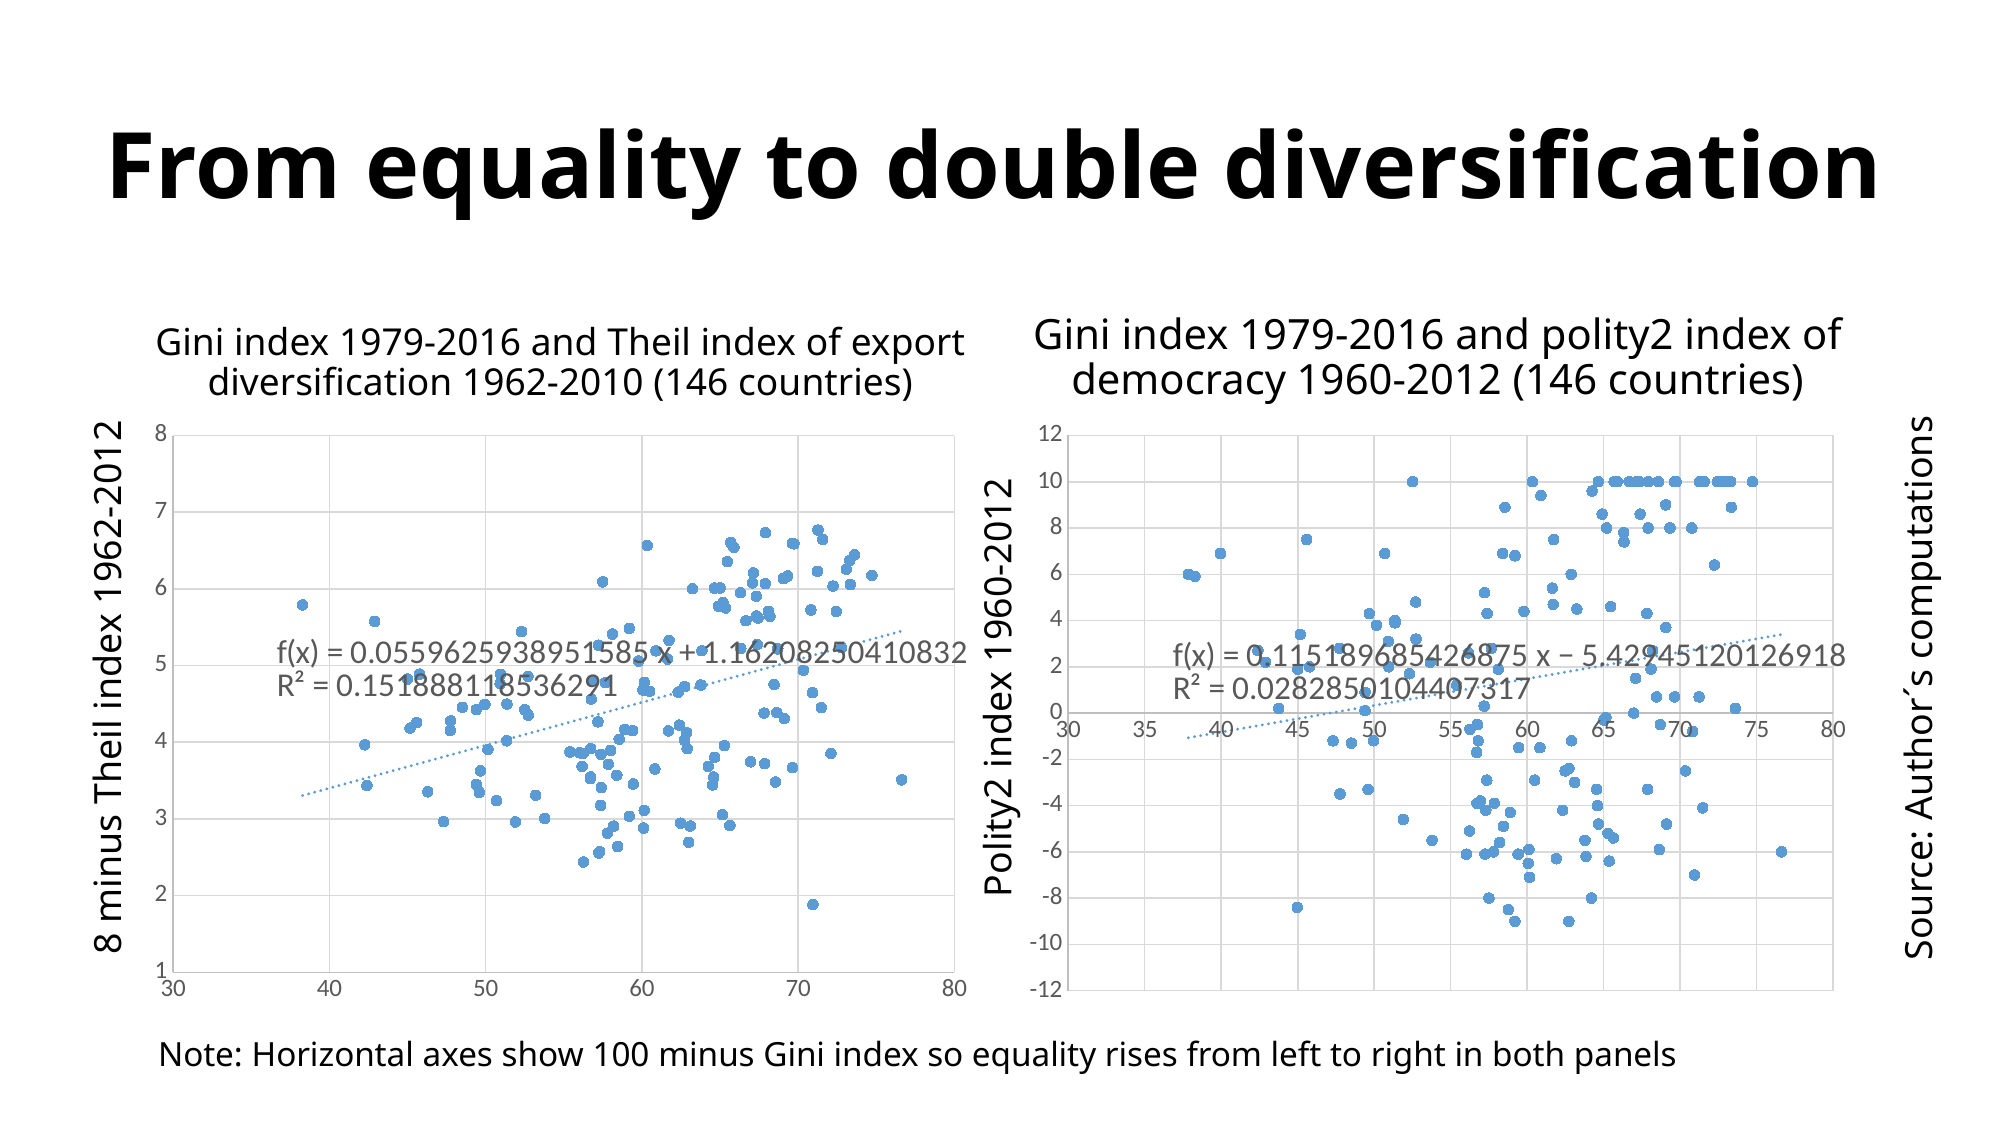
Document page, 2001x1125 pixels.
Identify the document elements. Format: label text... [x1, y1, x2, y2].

chart [137, 410, 984, 1016]
text_box 8 minus Theil index 1962-2012 [76, 405, 136, 970]
chart [1012, 410, 1863, 1016]
text_box Note: Horizontal axes show 100 minus Gini index so equality rises from left to right in both panels [143, 1026, 1863, 1081]
list Gini index 1979-2016 and Theil index of export diversification 1962-2010 (146 countries) [137, 275, 984, 410]
list Gini index 1979-2016 and polity2 index of democracy 1960-2012 (146 countries) [1012, 275, 1863, 410]
text_box Source: Author´s computations [1887, 401, 1947, 976]
text_box Polity2 index 1960-2012 [984, 463, 1012, 912]
title From equality to double diversification [22, 59, 1967, 278]
